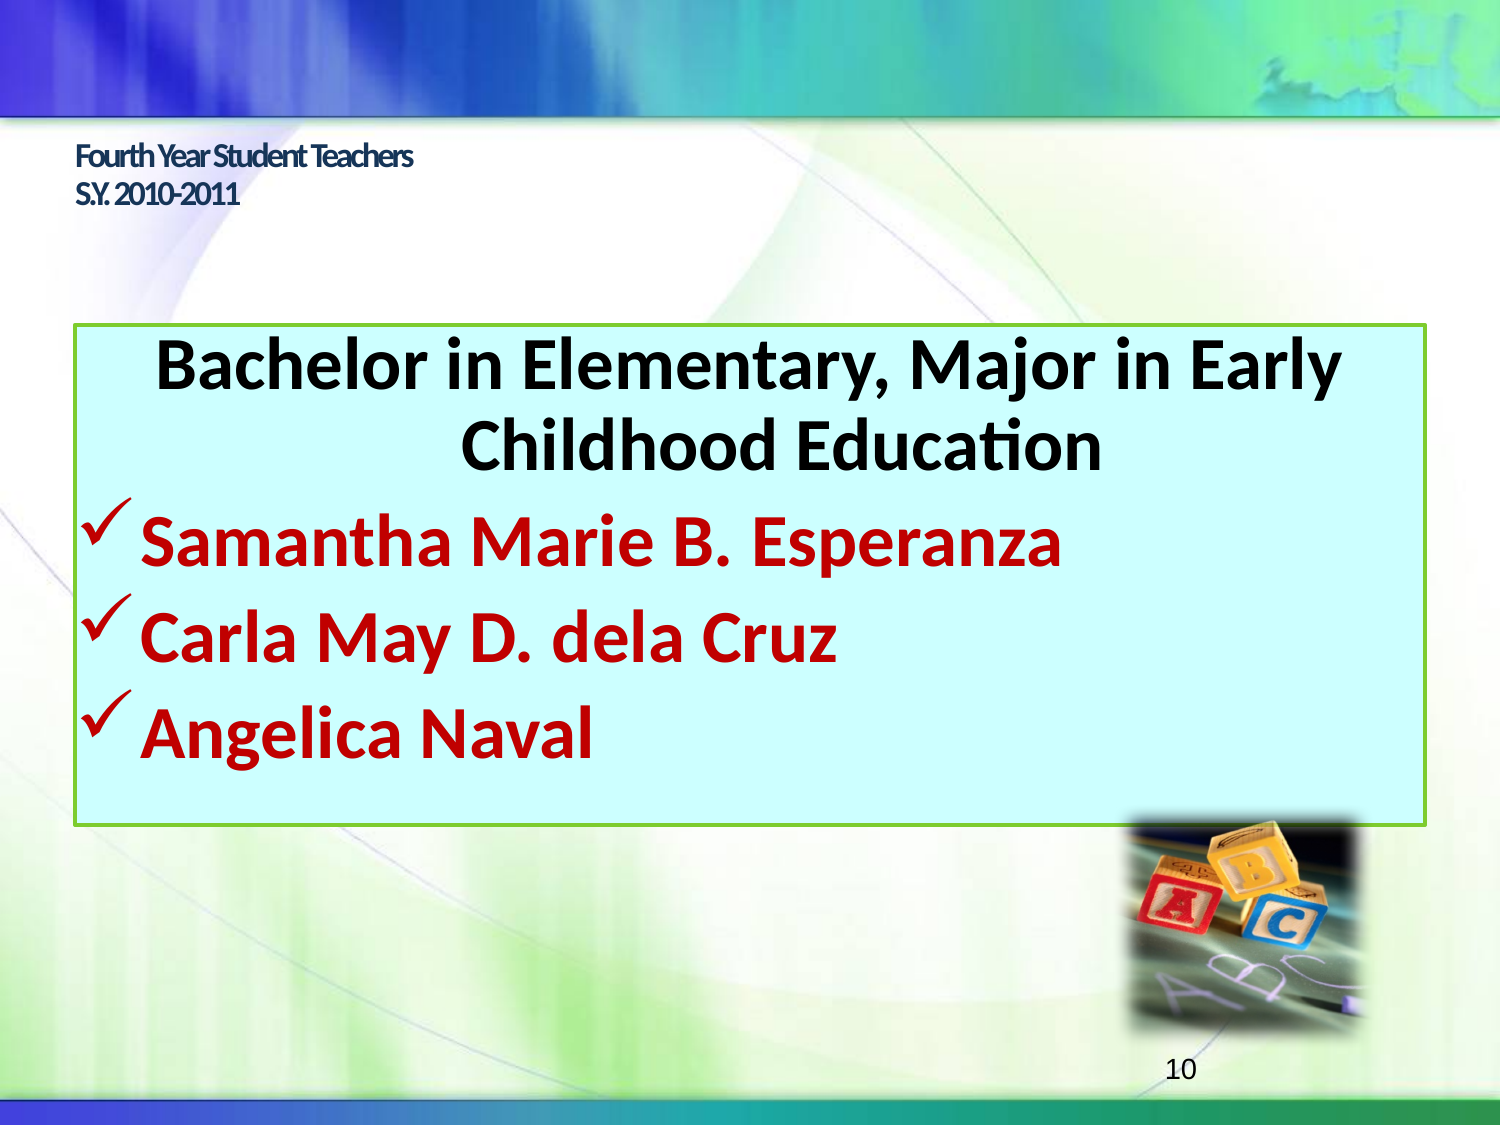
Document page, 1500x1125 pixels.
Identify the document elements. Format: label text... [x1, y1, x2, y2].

slide_number 10 [1149, 1042, 1500, 1103]
picture [0, 0, 1500, 1125]
title Fourth Year Student Teachers S.Y. 2010-2011 [75, 137, 1425, 313]
list Bachelor in Elementary, Major in Early Childhood Education Samantha Marie B. Esperanza Carla May D. dela Cruz Angelica Naval [73, 323, 1427, 827]
